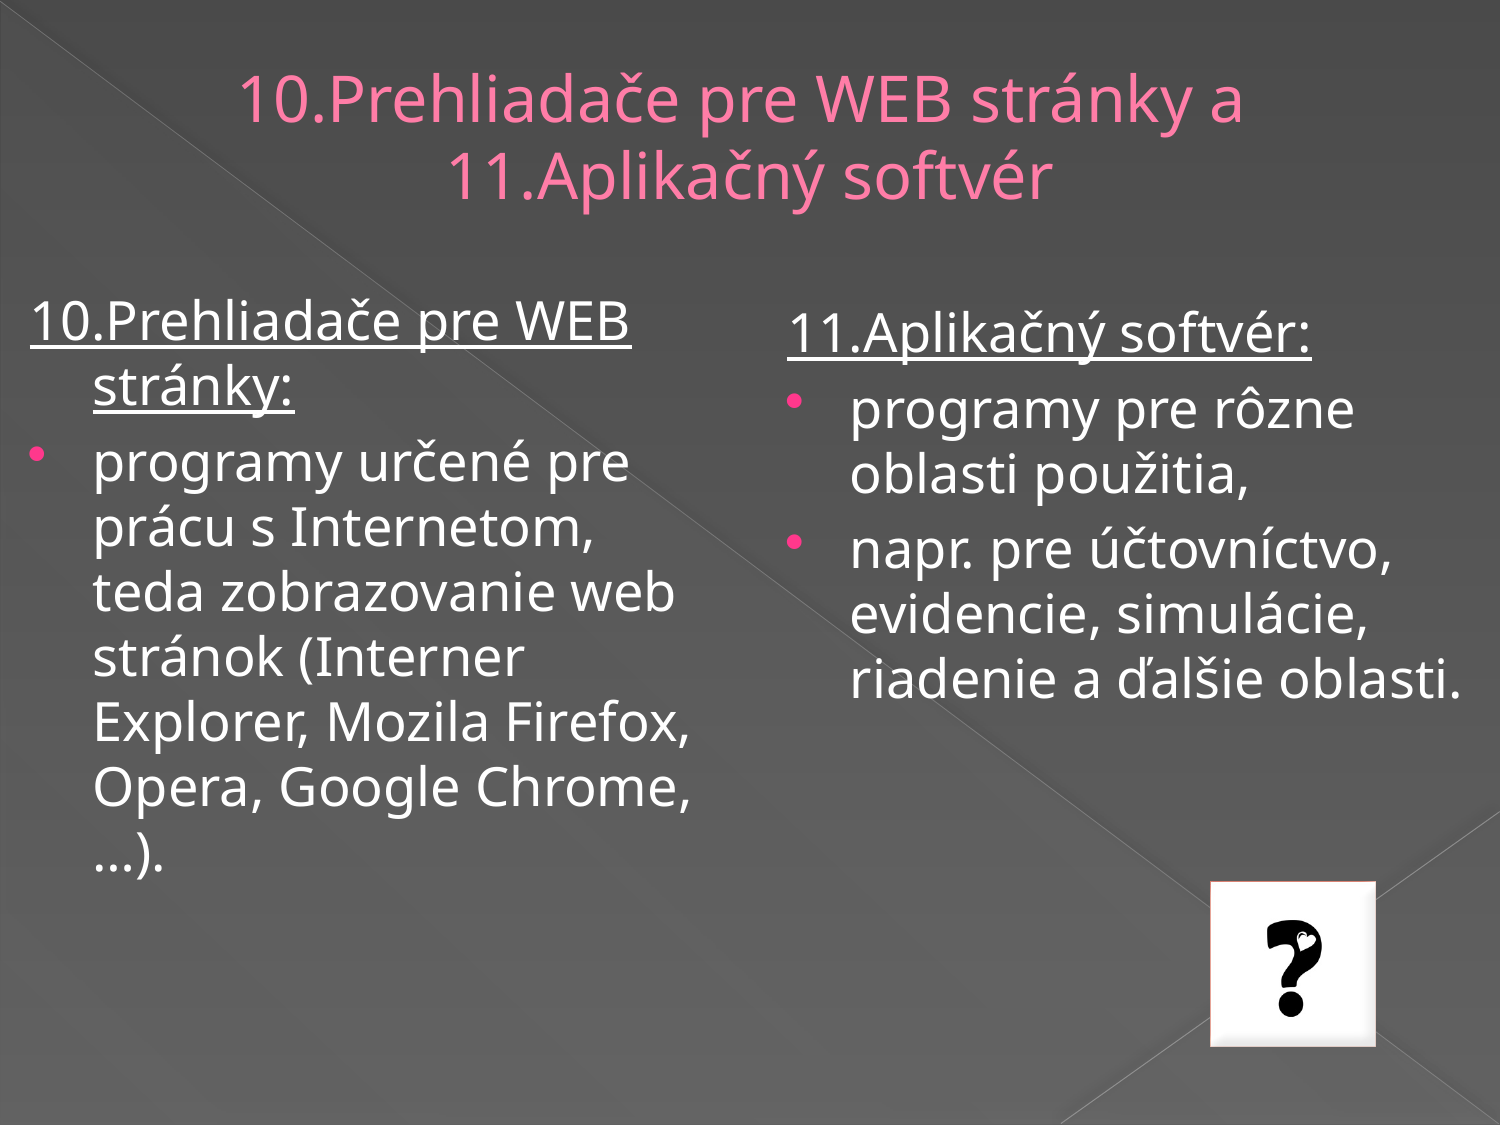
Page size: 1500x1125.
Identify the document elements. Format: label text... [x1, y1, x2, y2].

title 10.Prehliadače pre WEB stránky a 11.Aplikačný softvér [0, 30, 1500, 240]
list 11.Aplikačný softvér: programy pre rôzne oblasti použitia, napr. pre účtovníctvo, evidencie, simulácie, riadenie a ďalšie oblasti. [761, 290, 1500, 1125]
list 10.Prehliadače pre WEB stránky: programy určené pre prácu s Internetom, teda zobrazovanie web stránok (Interner Explorer, Mozila Firefox, Opera, Google Chrome,…). [4, 278, 739, 1125]
picture [1210, 881, 1377, 1047]
